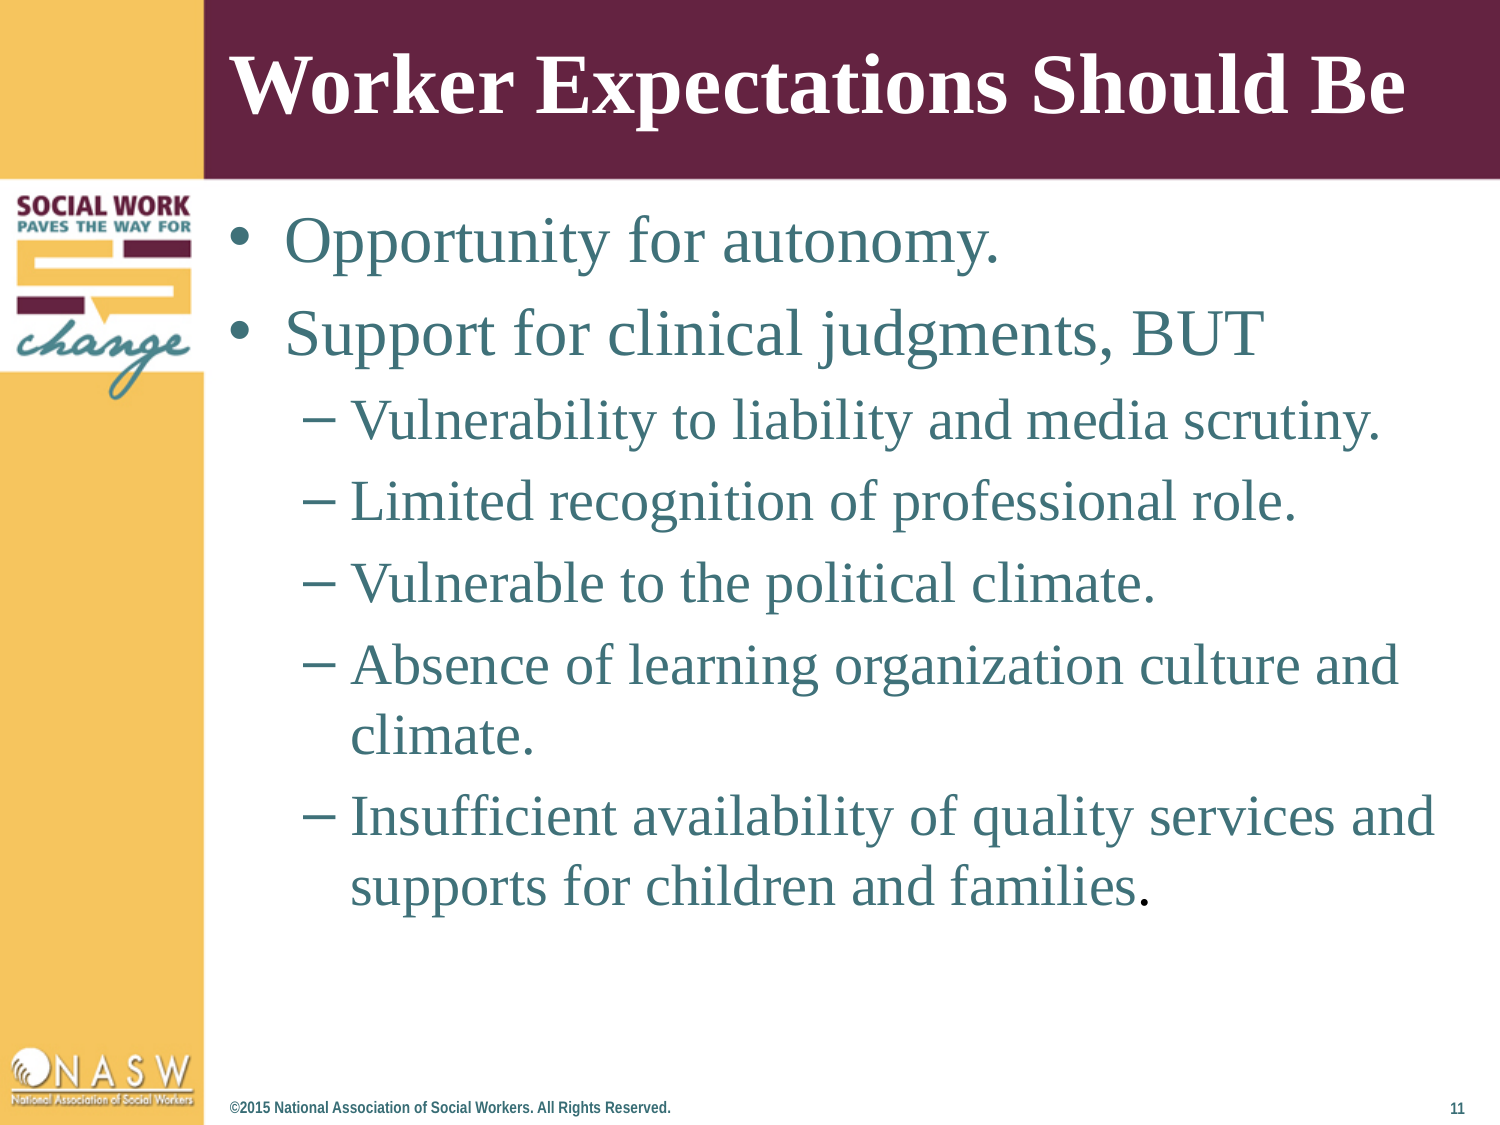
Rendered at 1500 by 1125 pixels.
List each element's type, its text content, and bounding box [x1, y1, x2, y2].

title Worker Expectations Should Be [213, 13, 1481, 144]
picture [0, 0, 1500, 1125]
list Opportunity for autonomy. Support for clinical judgments, BUT Vulnerability to liability and media scrutiny. Limited recognition of professional role. Vulnerable to the political climate. Absence of learning organization culture and climate. Insufficient availability of quality services and supports for children and families. [213, 188, 1481, 1062]
footer ©2015 National Association of Social Workers. All Rights Reserved. [214, 1097, 1025, 1117]
slide_number 11 [1074, 1097, 1481, 1118]
